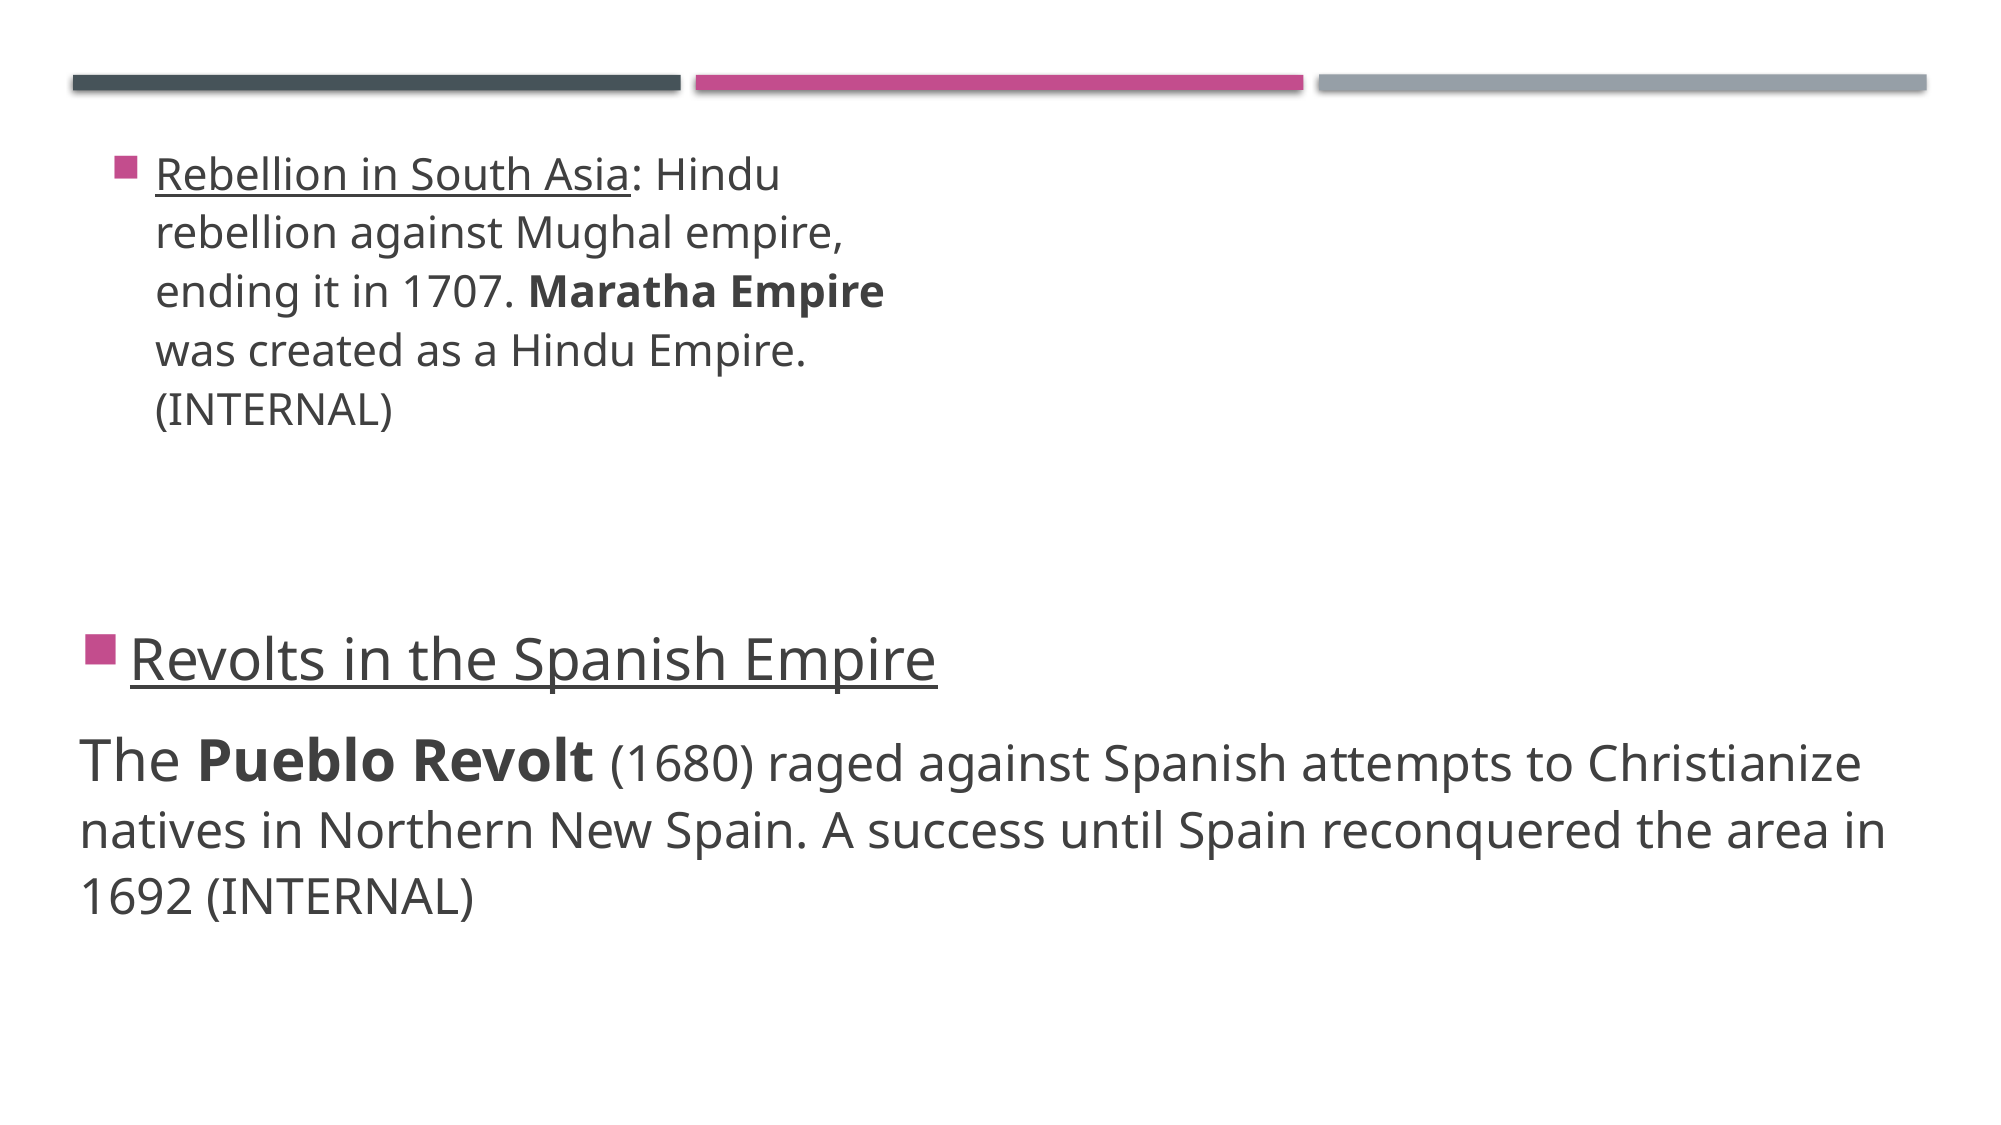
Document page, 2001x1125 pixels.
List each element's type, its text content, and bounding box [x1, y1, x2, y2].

list Revolts in the Spanish Empire The Pueblo Revolt (1680) raged against Spanish attempts to Christianize natives in Northern New Spain. A success until Spain reconquered the area in 1692 (INTERNAL) [64, 441, 1905, 1098]
list Rebellion in South Asia: Hindu rebellion against Mughal empire, ending it in 1707. Maratha Empire was created as a Hindu Empire. (INTERNAL) [95, 132, 948, 441]
